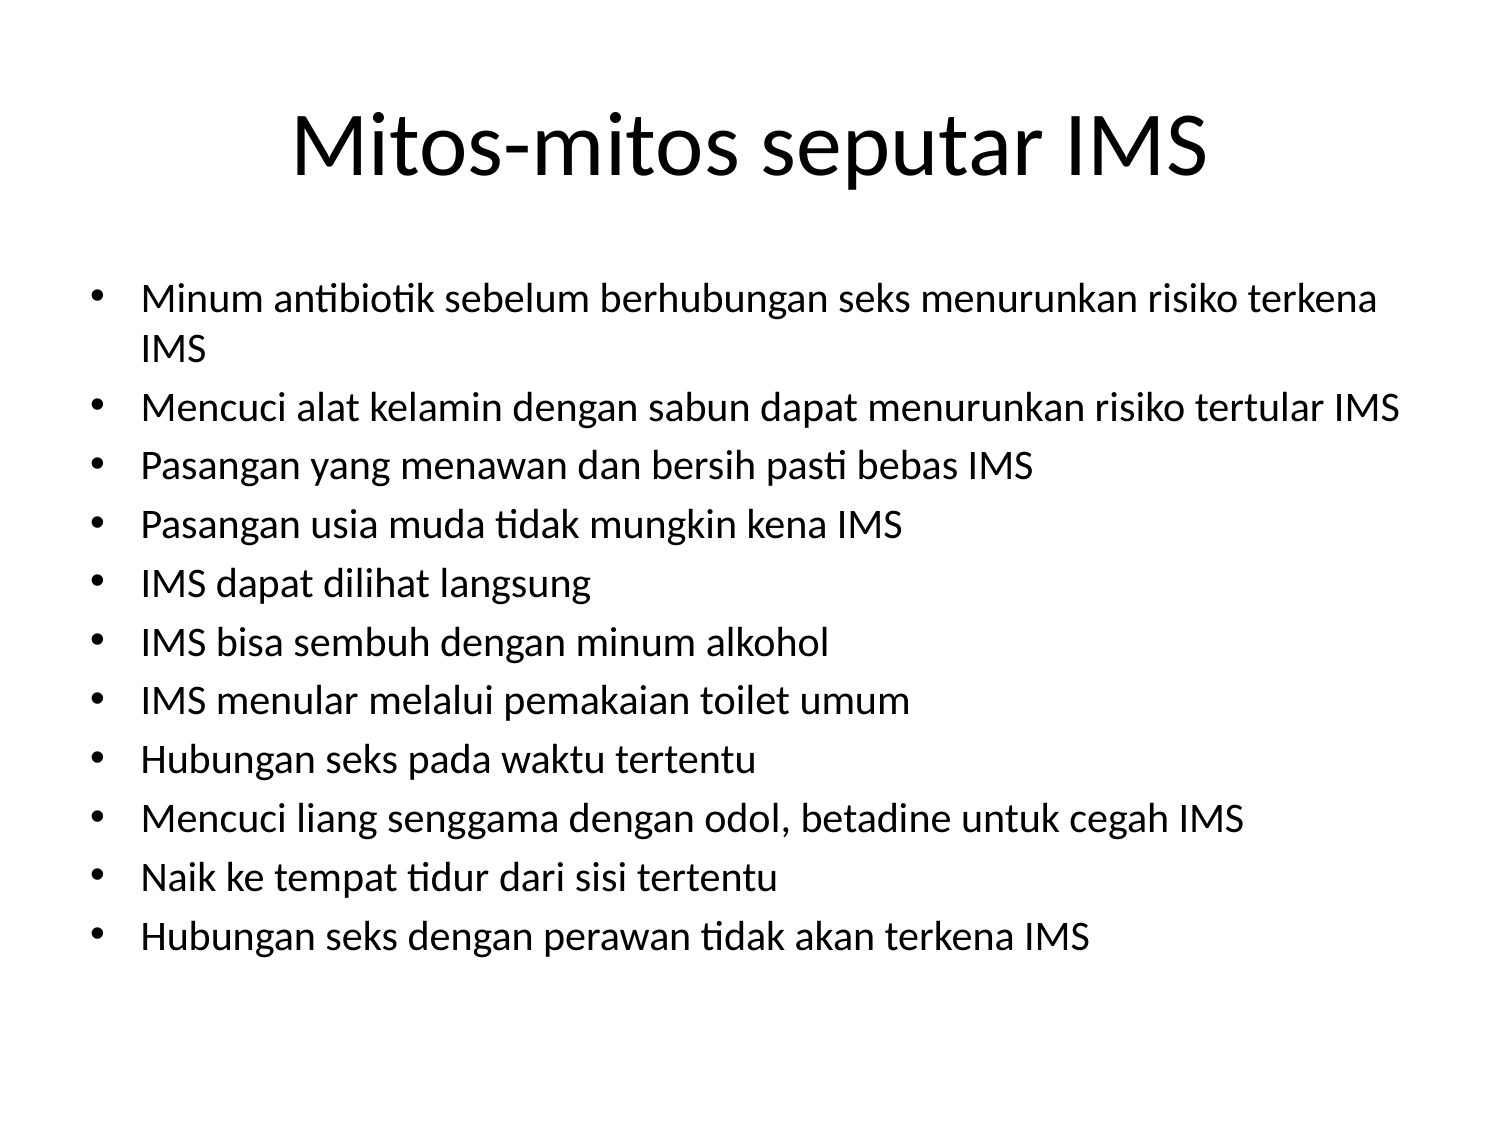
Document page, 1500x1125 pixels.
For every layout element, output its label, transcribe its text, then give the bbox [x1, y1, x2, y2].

list Minum antibiotik sebelum berhubungan seks menurunkan risiko terkena IMS Mencuci alat kelamin dengan sabun dapat menurunkan risiko tertular IMS Pasangan yang menawan dan bersih pasti bebas IMS Pasangan usia muda tidak mungkin kena IMS IMS dapat dilihat langsung IMS bisa sembuh dengan minum alkohol IMS menular melalui pemakaian toilet umum Hubungan seks pada waktu tertentu Mencuci liang senggama dengan odol, betadine untuk cegah IMS Naik ke tempat tidur dari sisi tertentu Hubungan seks dengan perawan tidak akan terkena IMS [75, 262, 1425, 1005]
title Mitos-mitos seputar IMS [75, 45, 1425, 233]
